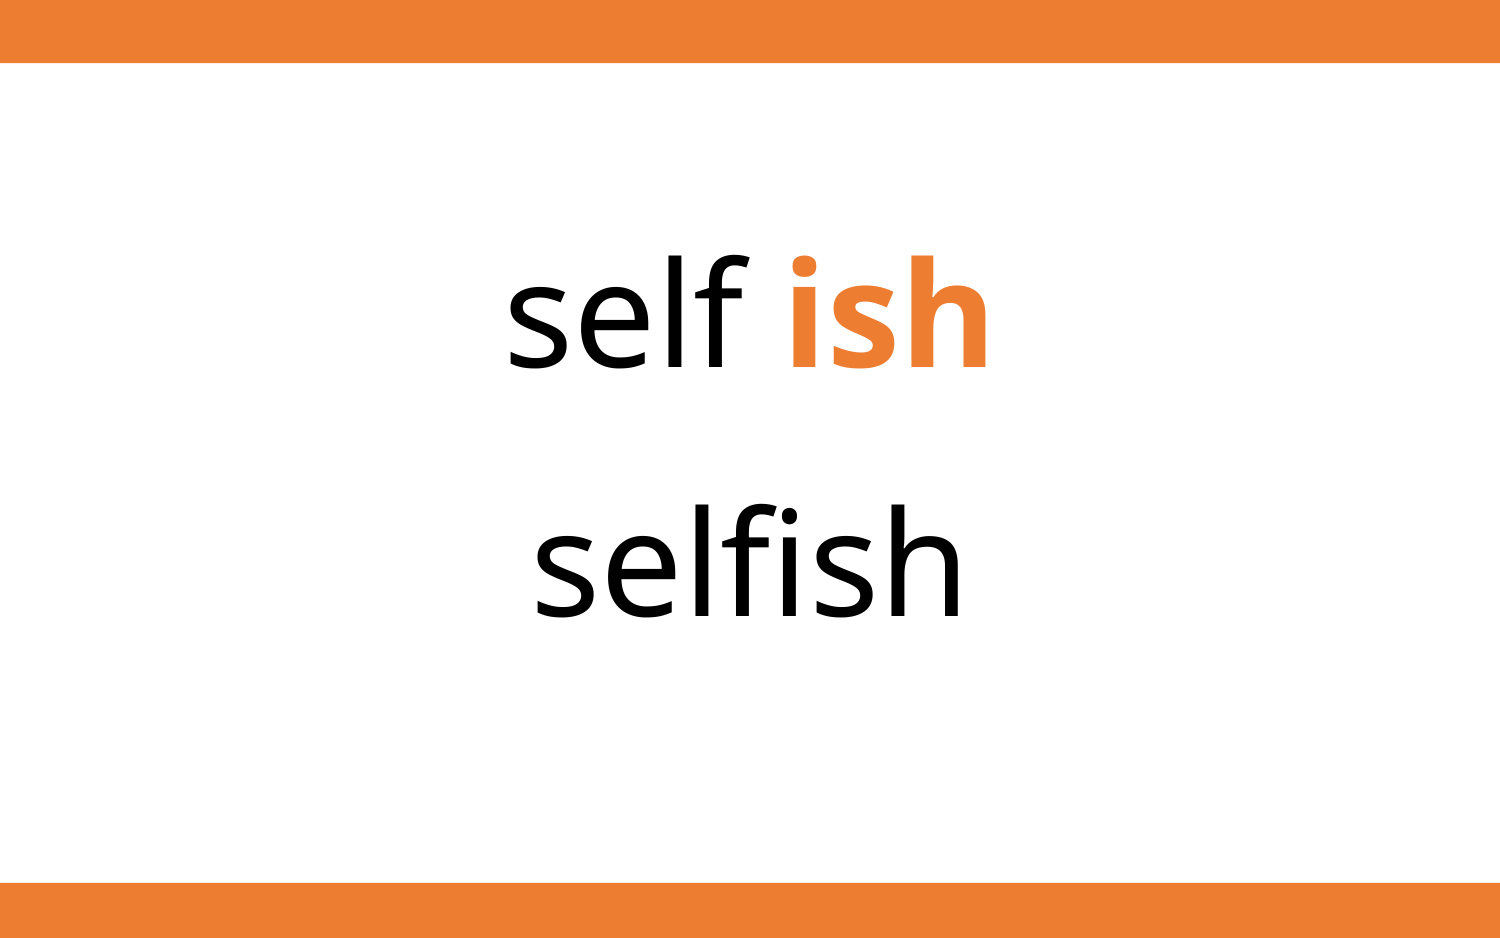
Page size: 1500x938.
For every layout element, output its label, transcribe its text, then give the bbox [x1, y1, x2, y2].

text_box [0, 0, 1500, 64]
text_box [0, 882, 1500, 938]
text_box selfish [0, 481, 1500, 656]
text_box self ish [0, 233, 1500, 408]
